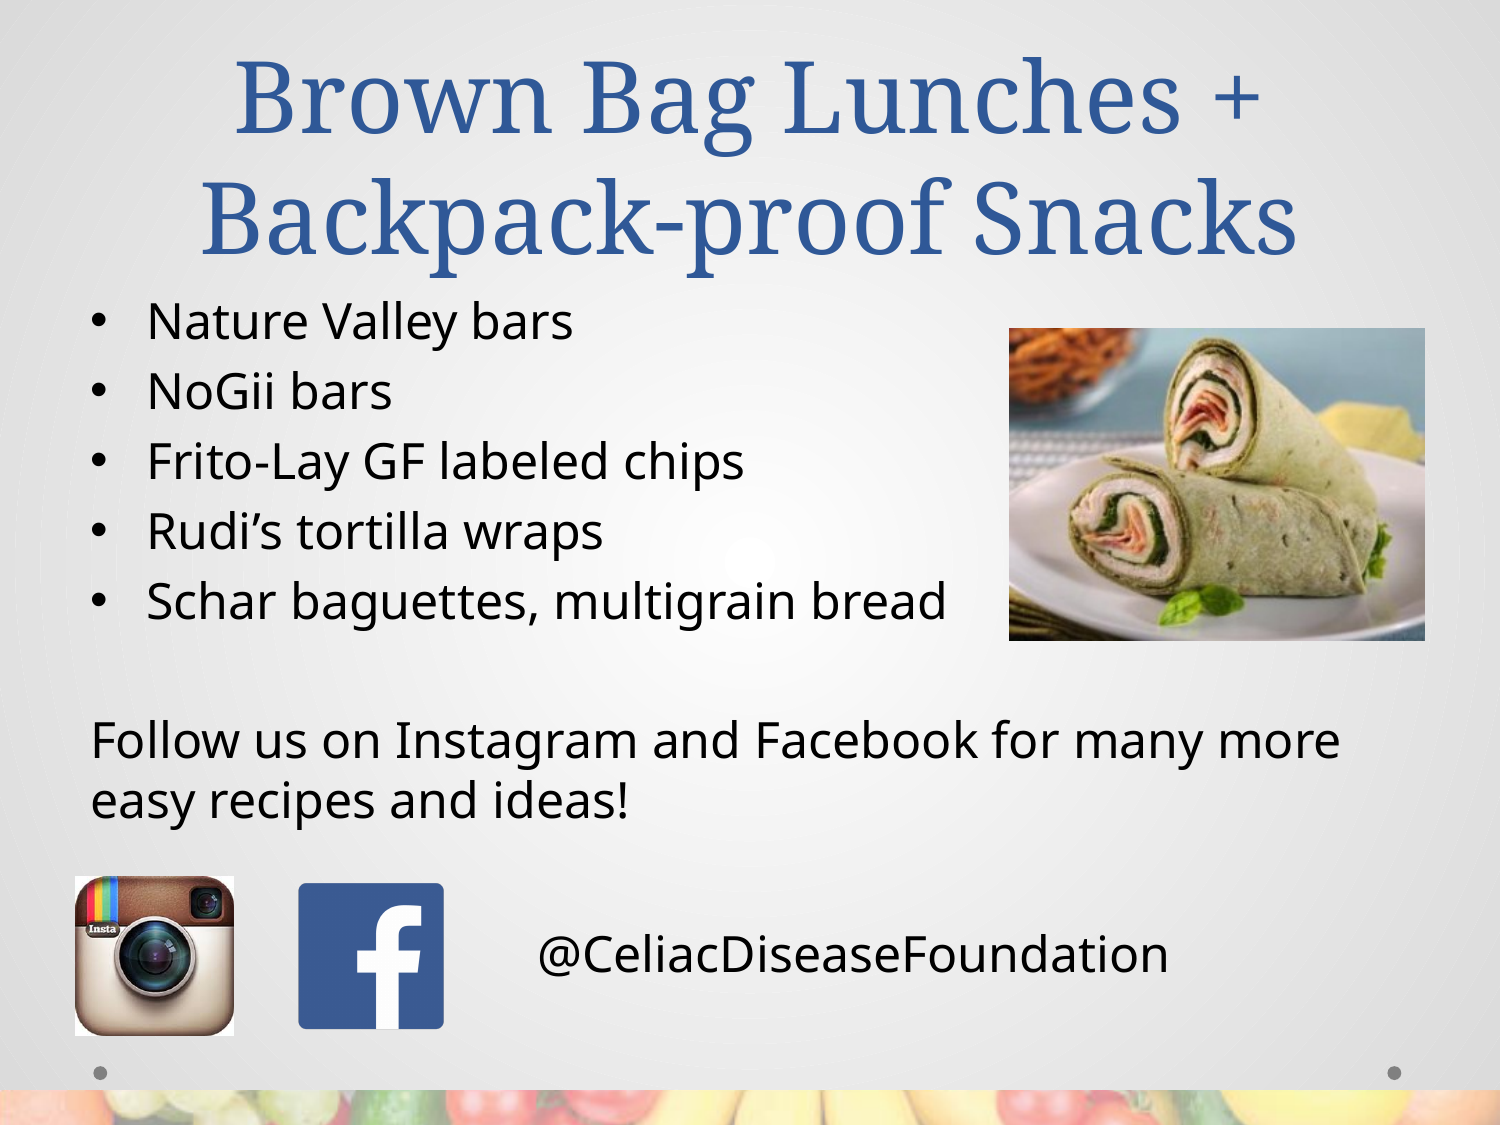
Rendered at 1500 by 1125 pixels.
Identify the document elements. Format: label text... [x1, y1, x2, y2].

list Nature Valley bars NoGii bars Frito-Lay GF labeled chips Rudi’s tortilla wraps Schar baguettes, multigrain bread Follow us on Instagram and Facebook for many more easy recipes and ideas! [75, 281, 1425, 1005]
picture [264, 876, 477, 1036]
title Brown Bag Lunches + Backpack-proof Snacks [75, 36, 1425, 281]
picture [1009, 328, 1426, 641]
text_box @CeliacDiseaseFoundation [522, 914, 1282, 990]
picture [0, 1090, 1500, 1125]
picture [74, 876, 234, 1036]
